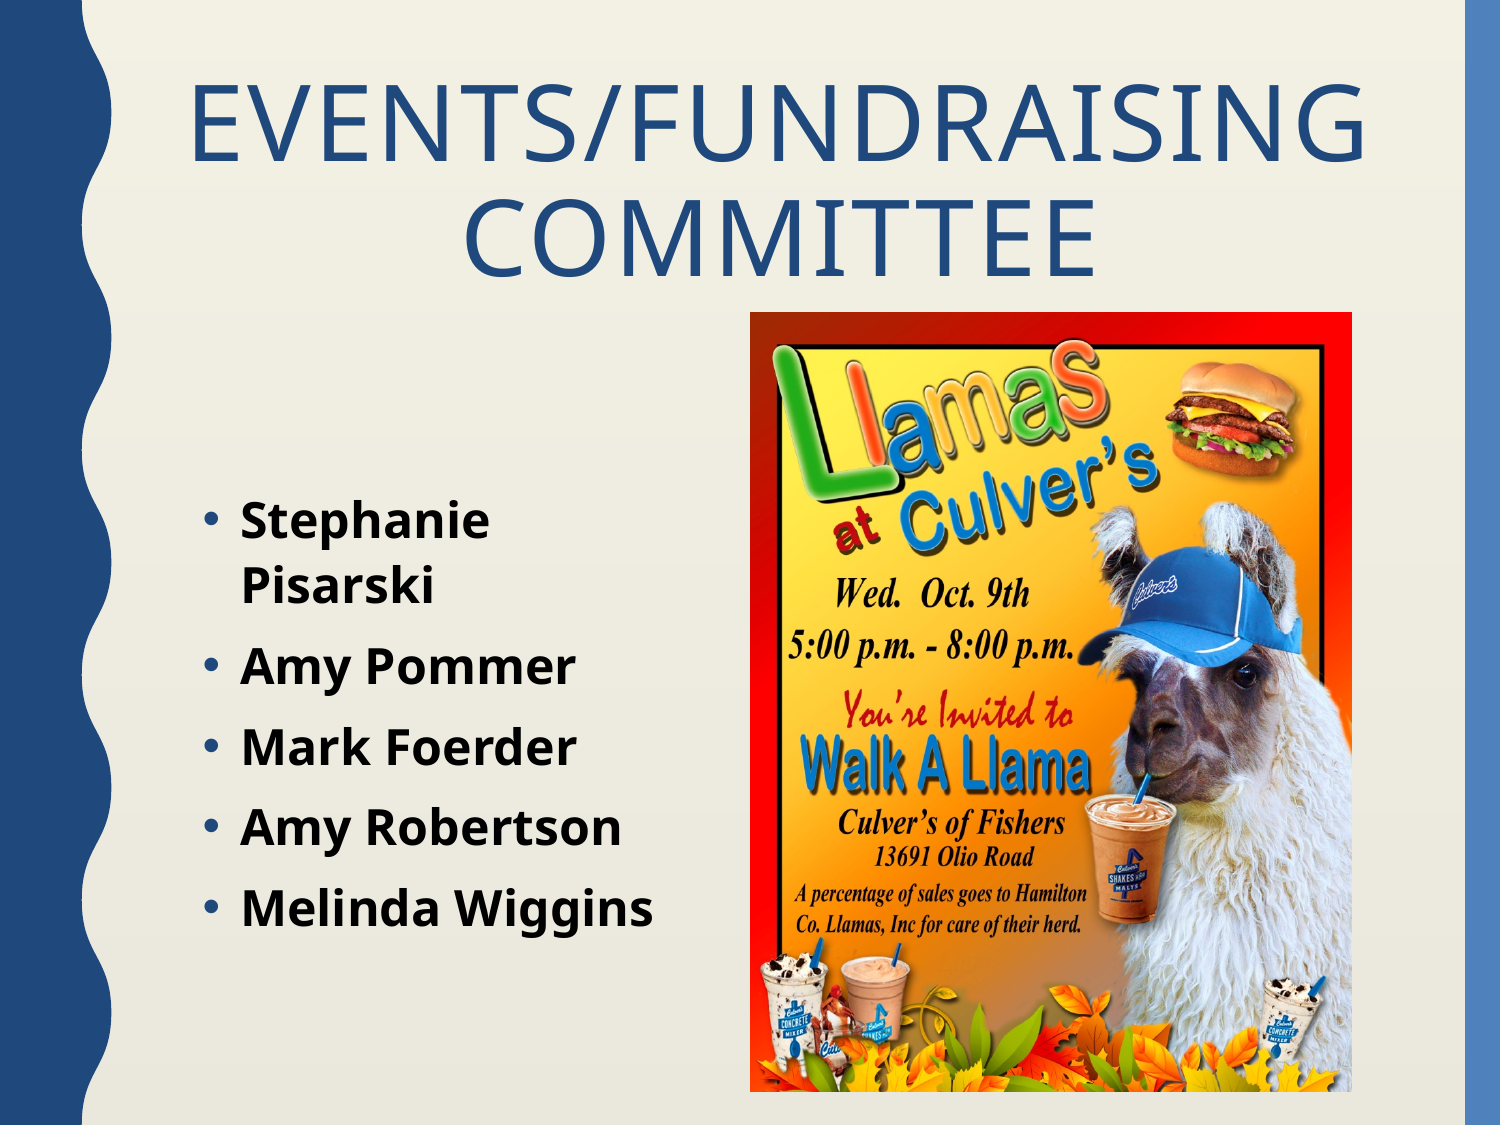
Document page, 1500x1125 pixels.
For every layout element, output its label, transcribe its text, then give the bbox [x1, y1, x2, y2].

picture [749, 312, 1352, 1092]
title Events/fundraising committee [154, 62, 1407, 308]
list Stephanie Pisarski Amy Pommer Mark Foerder Amy Robertson Melinda Wiggins [187, 399, 688, 990]
